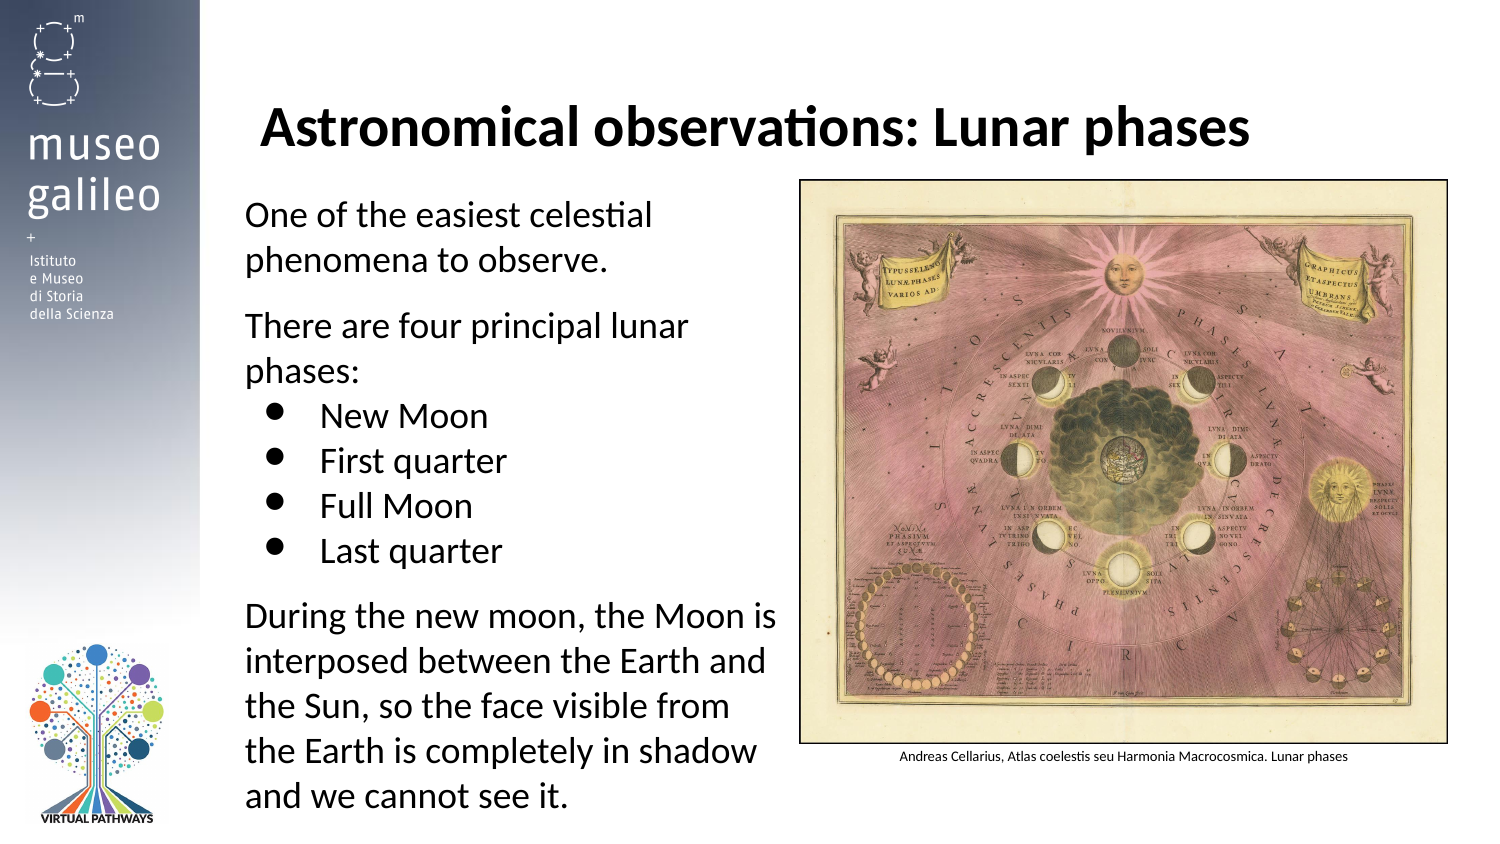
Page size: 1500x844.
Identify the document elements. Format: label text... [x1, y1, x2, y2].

title Astronomical observations: Lunar phases [245, 72, 1463, 220]
text_box Andreas Cellarius, Atlas coelestis seu Harmonia Macrocosmica. Lunar phases [799, 751, 1448, 774]
picture [0, 0, 1500, 844]
text_box One of the easiest celestial phenomena to observe. There are four principal lunar phases: New Moon First quarter Full Moon Last quarter During the new moon, the Moon is interposed between the Earth and the Sun, so the face visible from the Earth is completely in shadow and we cannot see it. [229, 174, 800, 832]
